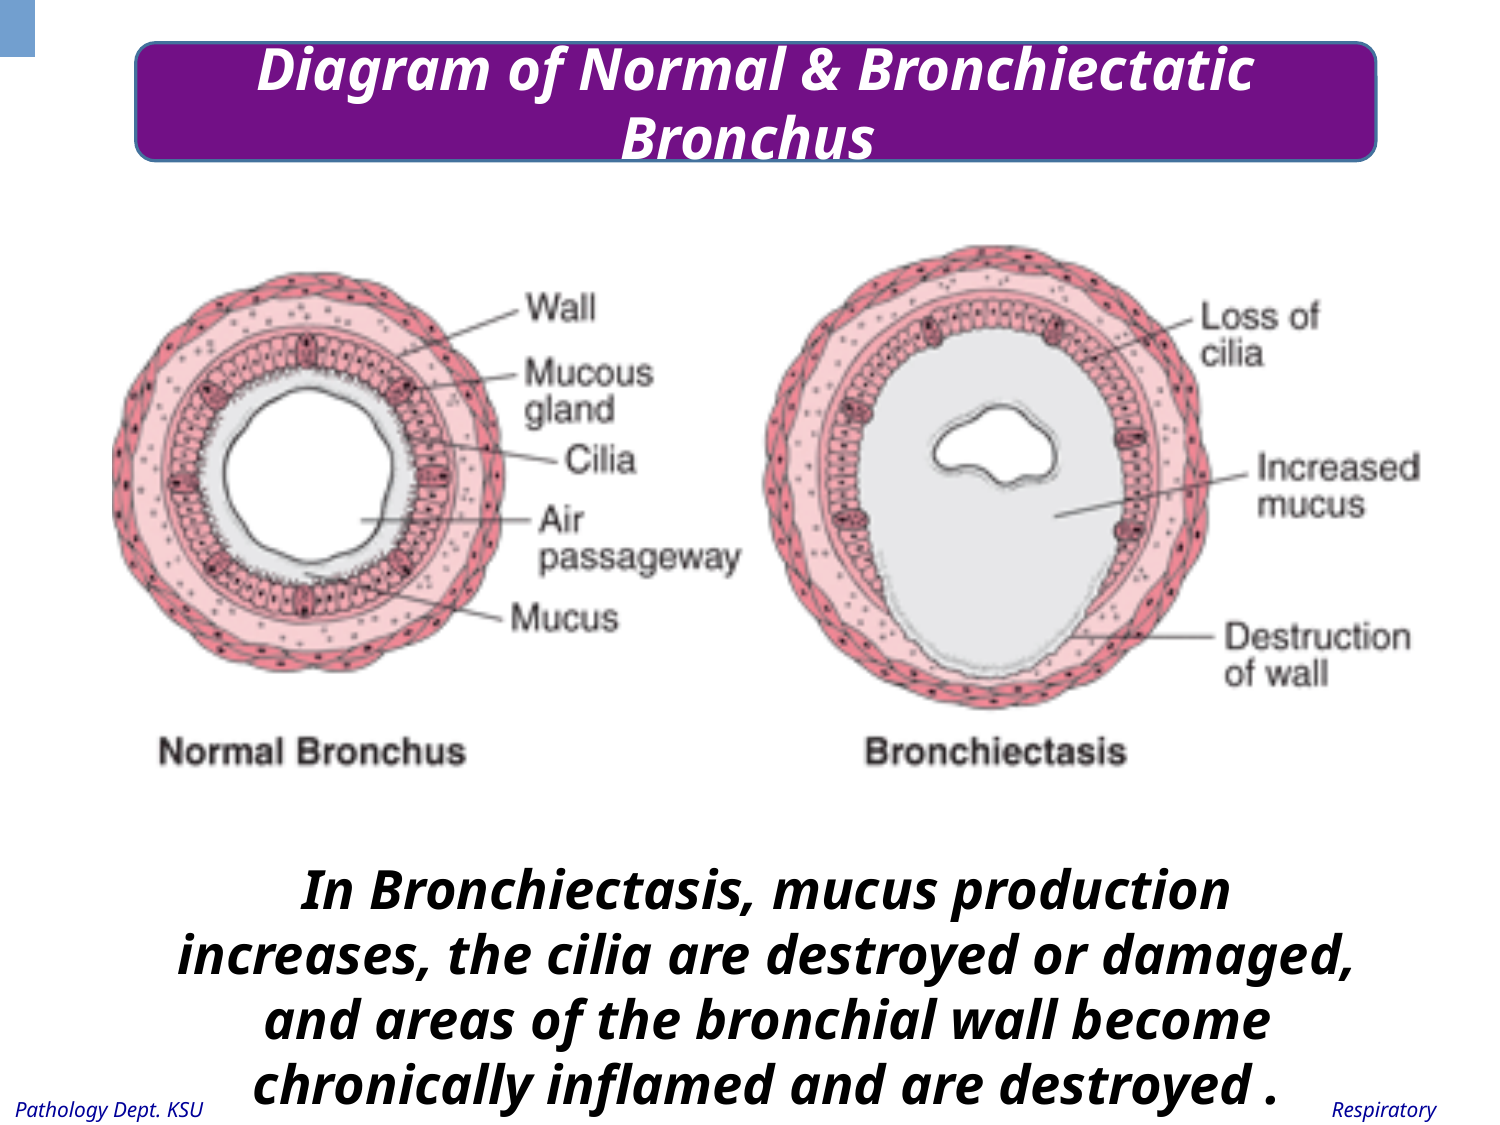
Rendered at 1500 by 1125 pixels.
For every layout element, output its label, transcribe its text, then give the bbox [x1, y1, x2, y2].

text_box Respiratory Block [1316, 1089, 1500, 1125]
subtitle In Bronchiectasis, mucus production increases, the cilia are destroyed or damaged, and areas of the bronchial wall become chronically inflamed and are destroyed . [159, 893, 1376, 1079]
picture [111, 243, 1424, 776]
text_box Diagram of Normal & Bronchiectatic Bronchus [134, 41, 1378, 163]
text_box Pathology Dept. KSU [0, 1089, 219, 1125]
